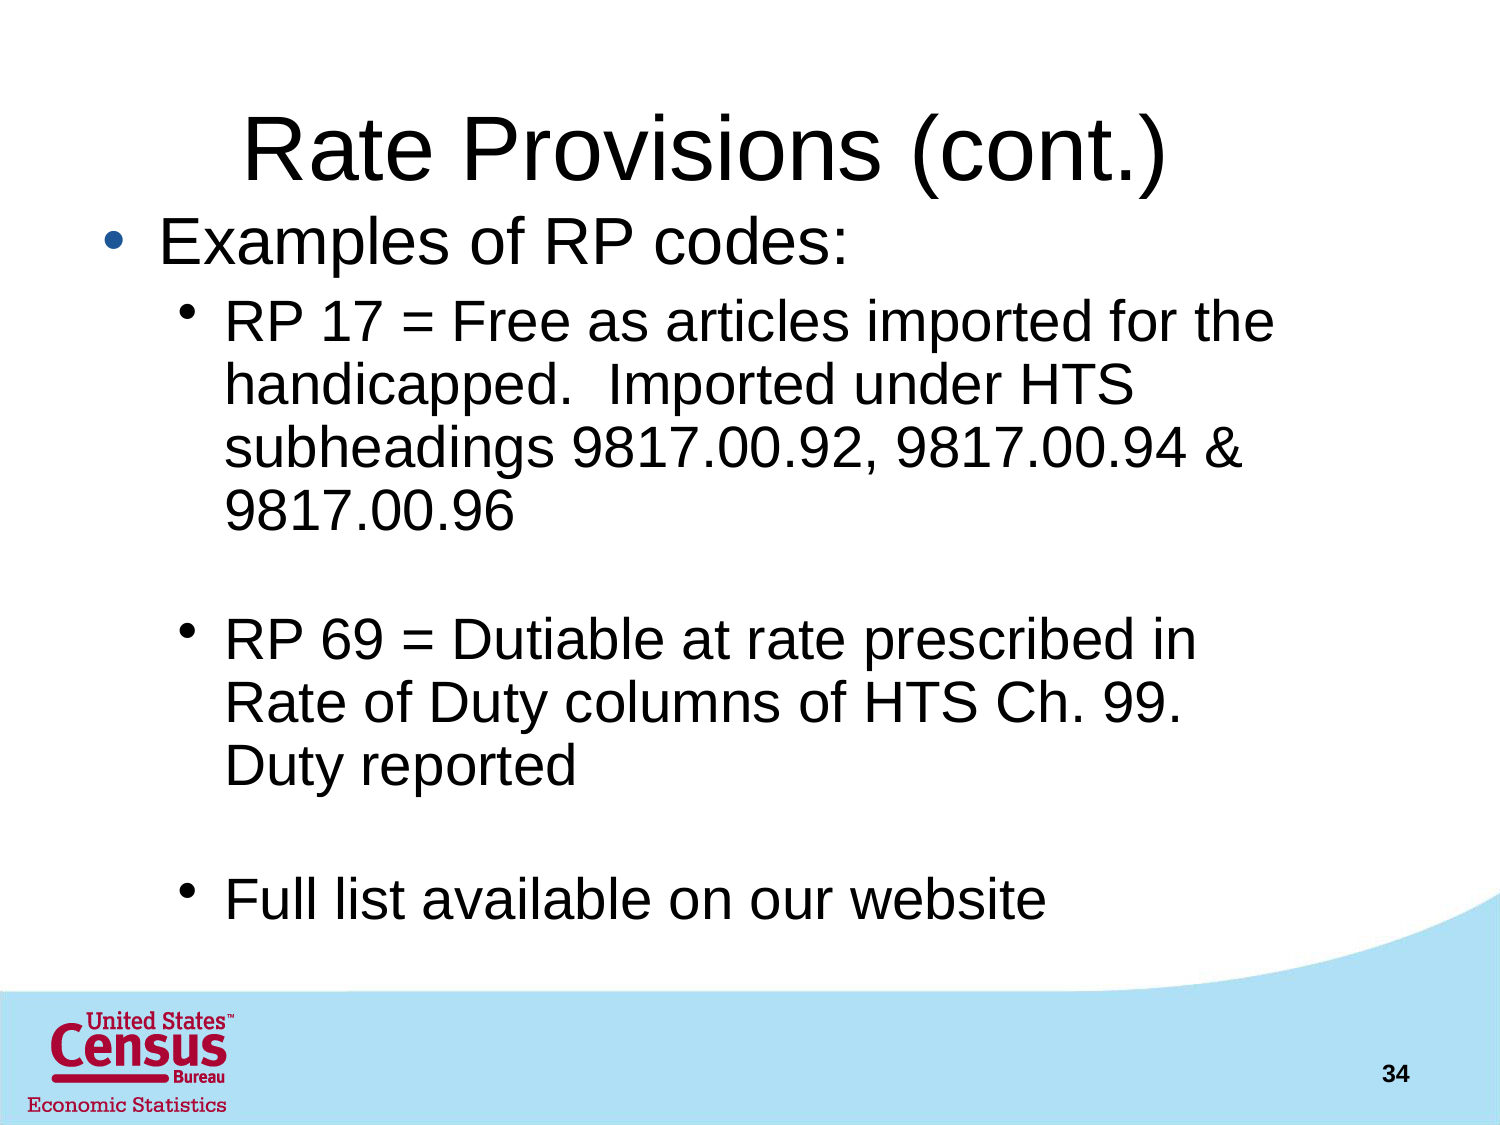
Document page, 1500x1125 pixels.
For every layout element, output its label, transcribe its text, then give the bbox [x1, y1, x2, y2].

picture [0, 888, 1500, 1125]
slide_number 34 [1074, 1042, 1425, 1103]
list Examples of RP codes: RP 17 = Free as articles imported for the handicapped. Imported under HTS subheadings 9817.00.92, 9817.00.94 & 9817.00.96 RP 69 = Dutiable at rate prescribed in Rate of Duty columns of HTS Ch. 99. Duty reported Full list available on our website [87, 200, 1350, 913]
title Rate Provisions (cont.) [75, 50, 1338, 238]
